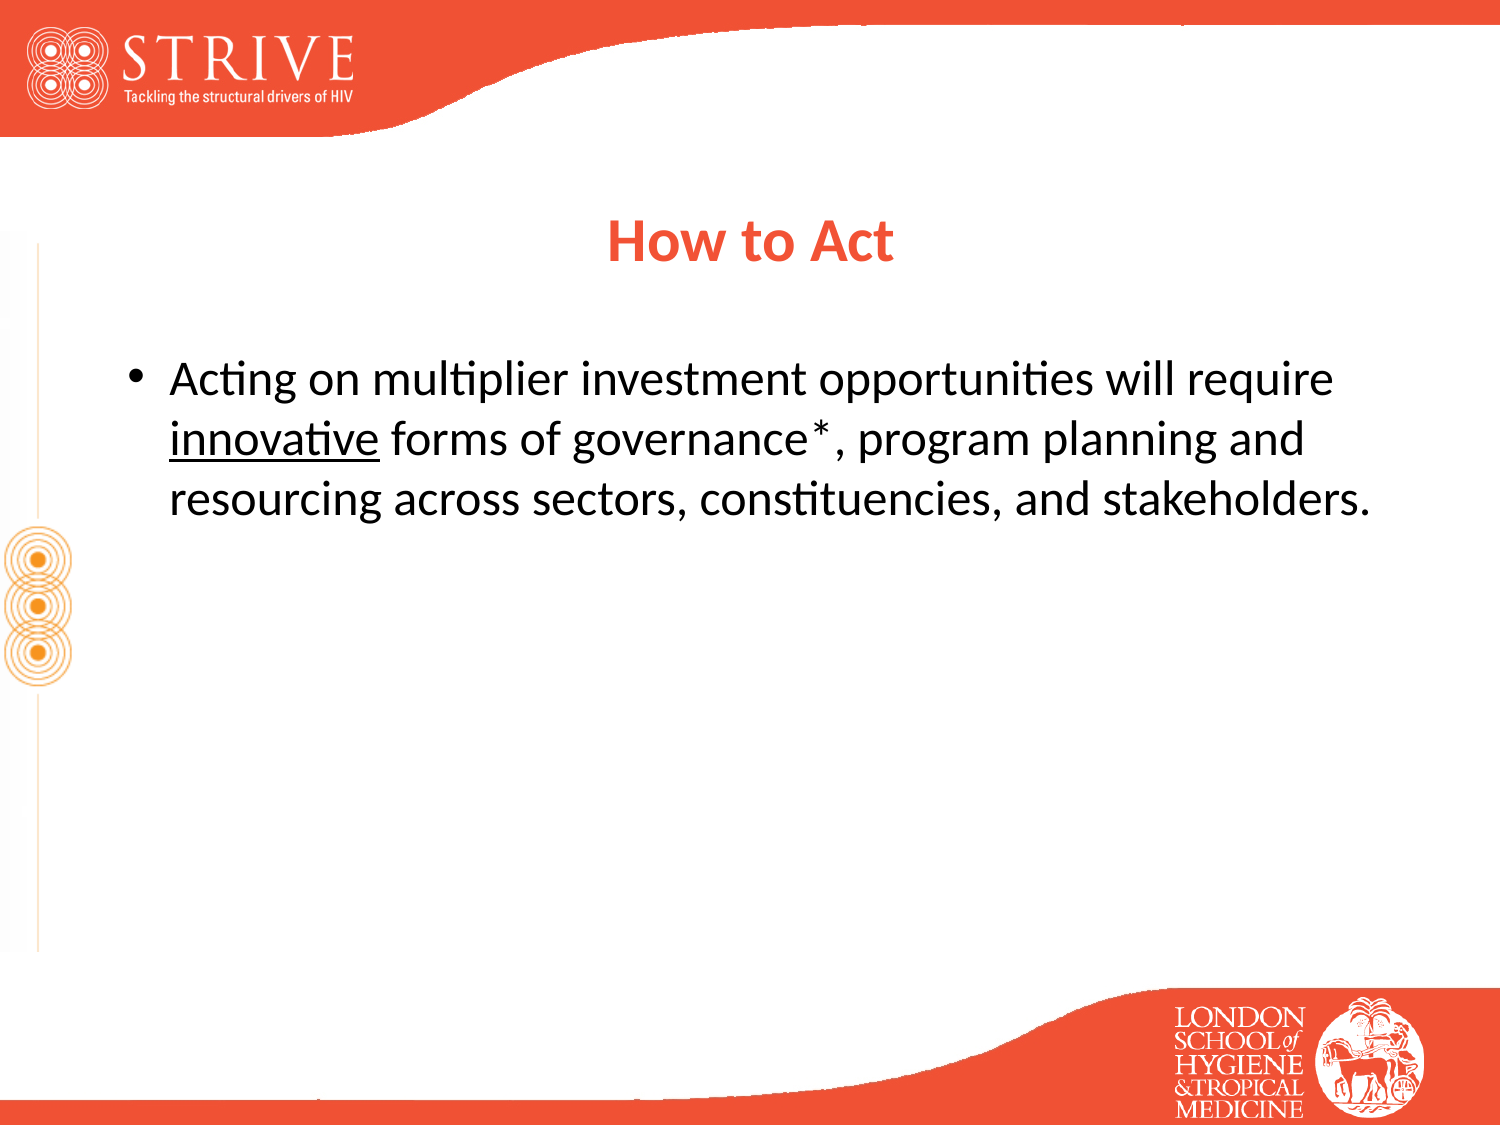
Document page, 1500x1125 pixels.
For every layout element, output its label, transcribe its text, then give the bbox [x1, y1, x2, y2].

title How to Act [76, 148, 1427, 325]
picture [0, 231, 1500, 1125]
picture [0, 0, 1500, 173]
list Acting on multiplier investment opportunities will require innovative forms of governance*, program planning and resourcing across sectors, constituencies, and stakeholders. [112, 338, 1427, 981]
